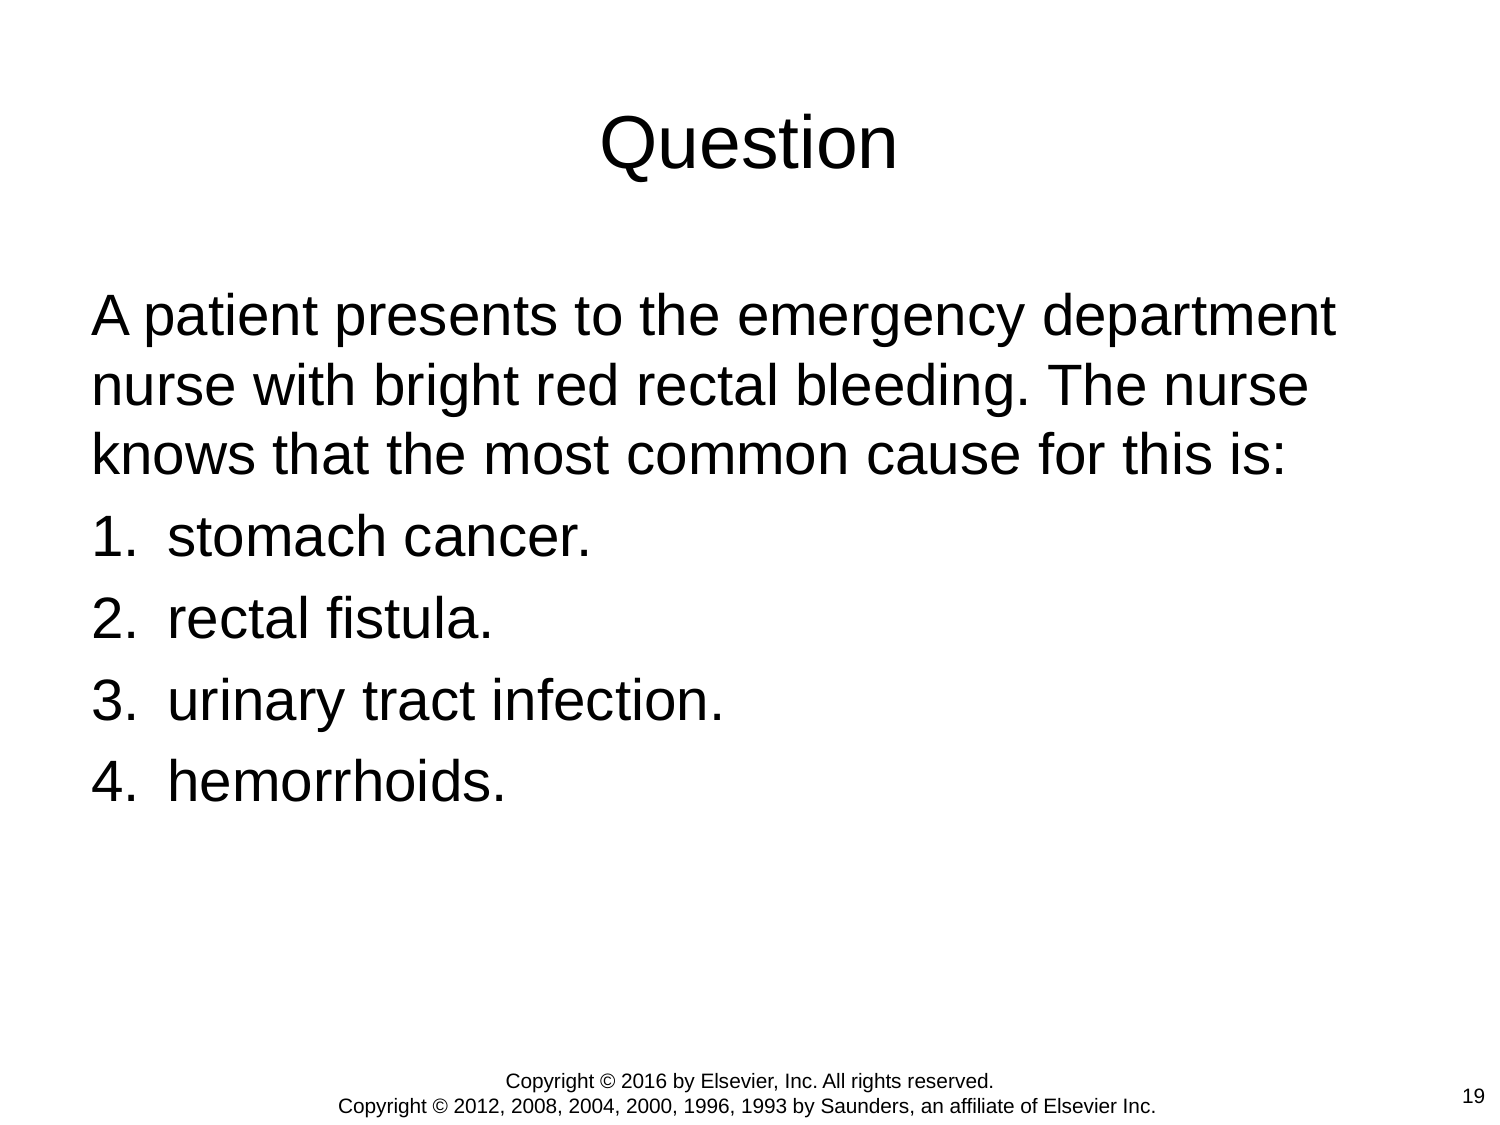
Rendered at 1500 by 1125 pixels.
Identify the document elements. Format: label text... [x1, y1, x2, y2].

slide_number 19 [1149, 1065, 1500, 1125]
list A patient presents to the emergency department nurse with bright red rectal bleeding. The nurse knows that the most common cause for this is: stomach cancer. rectal fistula. urinary tract infection. hemorrhoids. [76, 269, 1427, 1000]
title Question [75, 45, 1425, 233]
footer Copyright © 2016 by Elsevier, Inc. All rights reserved. Copyright © 2012, 2008, 2004, 2000, 1996, 1993 by Saunders, an affiliate of Elsevier Inc. [162, 1059, 1338, 1123]
